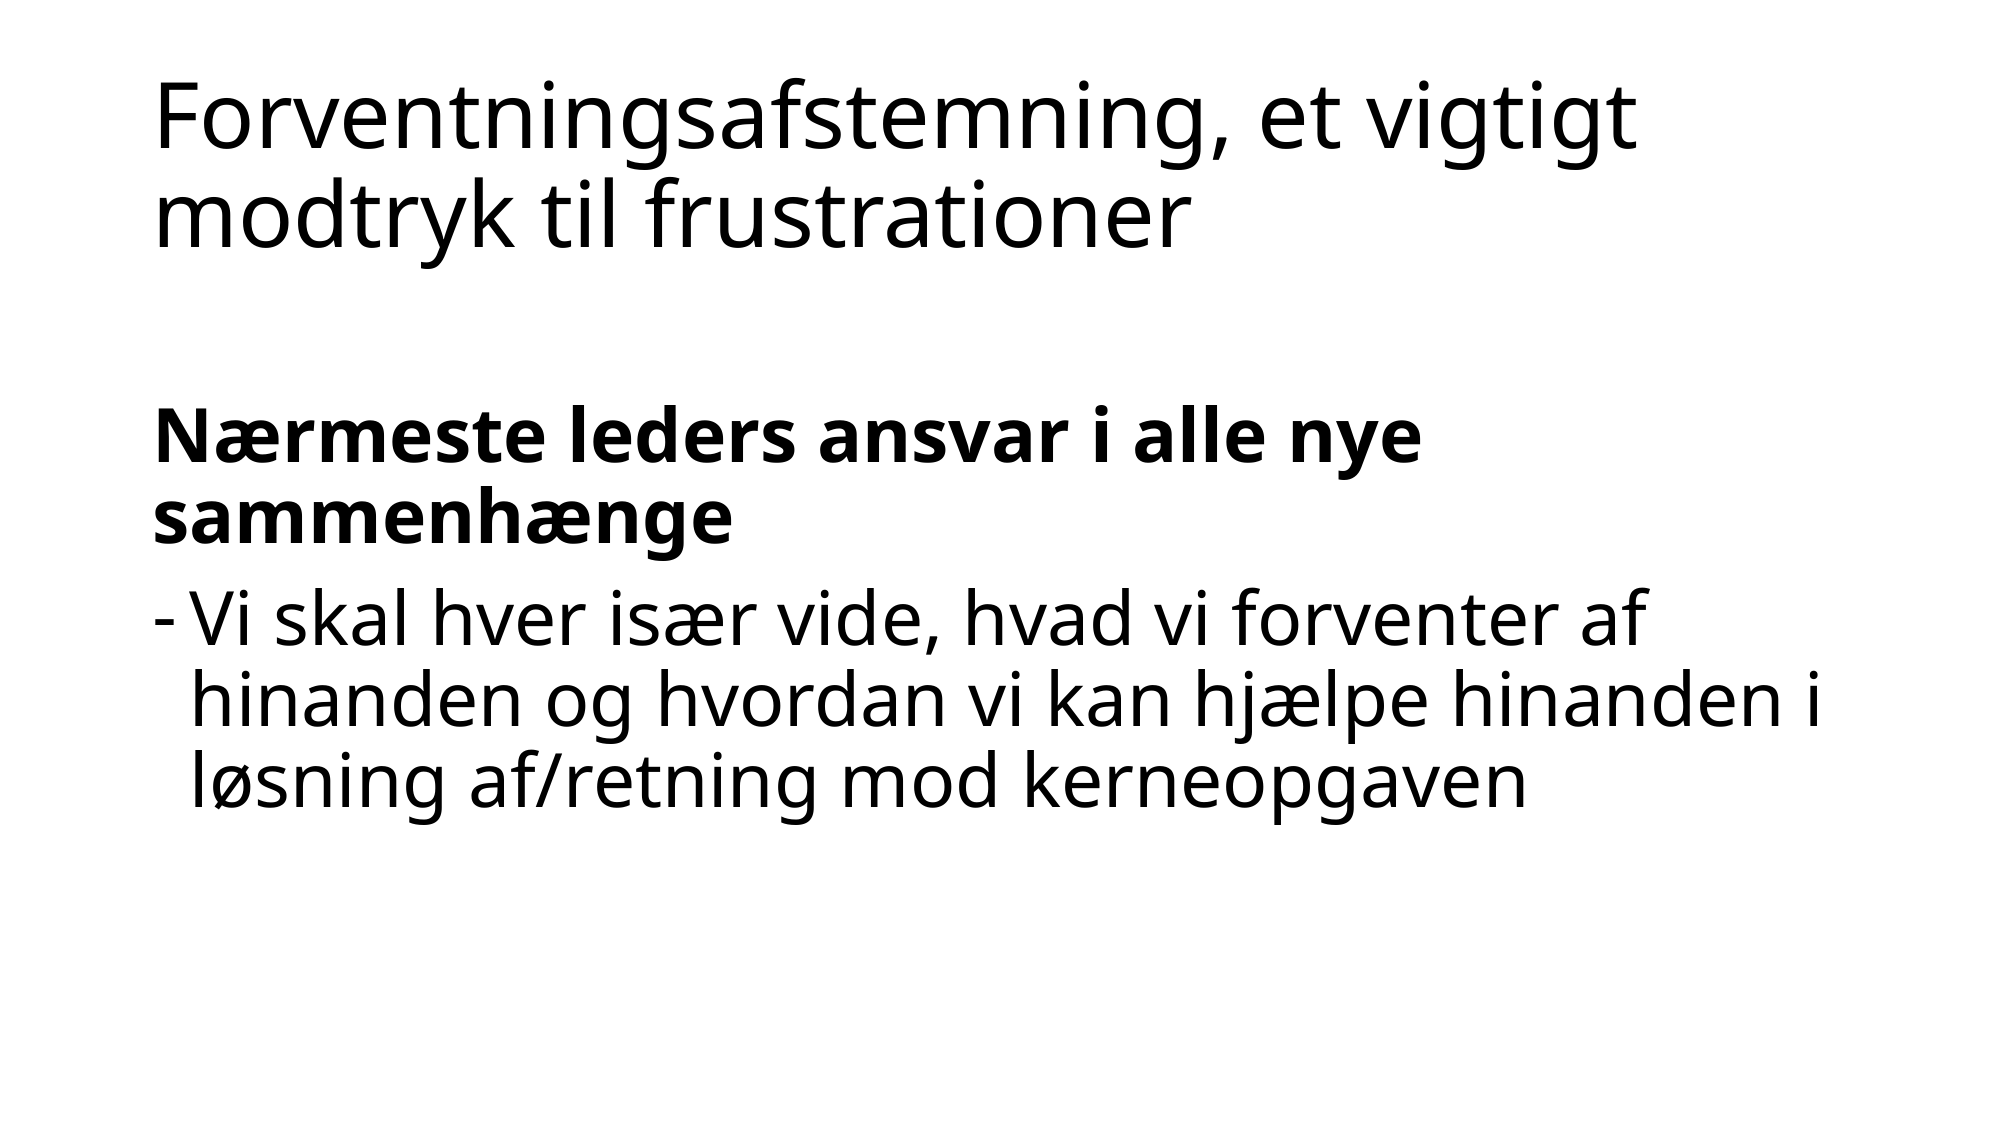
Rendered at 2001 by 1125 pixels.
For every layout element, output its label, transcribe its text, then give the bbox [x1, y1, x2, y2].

list Nærmeste leders ansvar i alle nye sammenhænge Vi skal hver især vide, hvad vi forventer af hinanden og hvordan vi kan hjælpe hinanden i løsning af/retning mod kerneopgaven [137, 299, 1863, 1014]
title Forventningsafstemning, et vigtigt modtryk til frustrationer [137, 59, 1863, 278]
